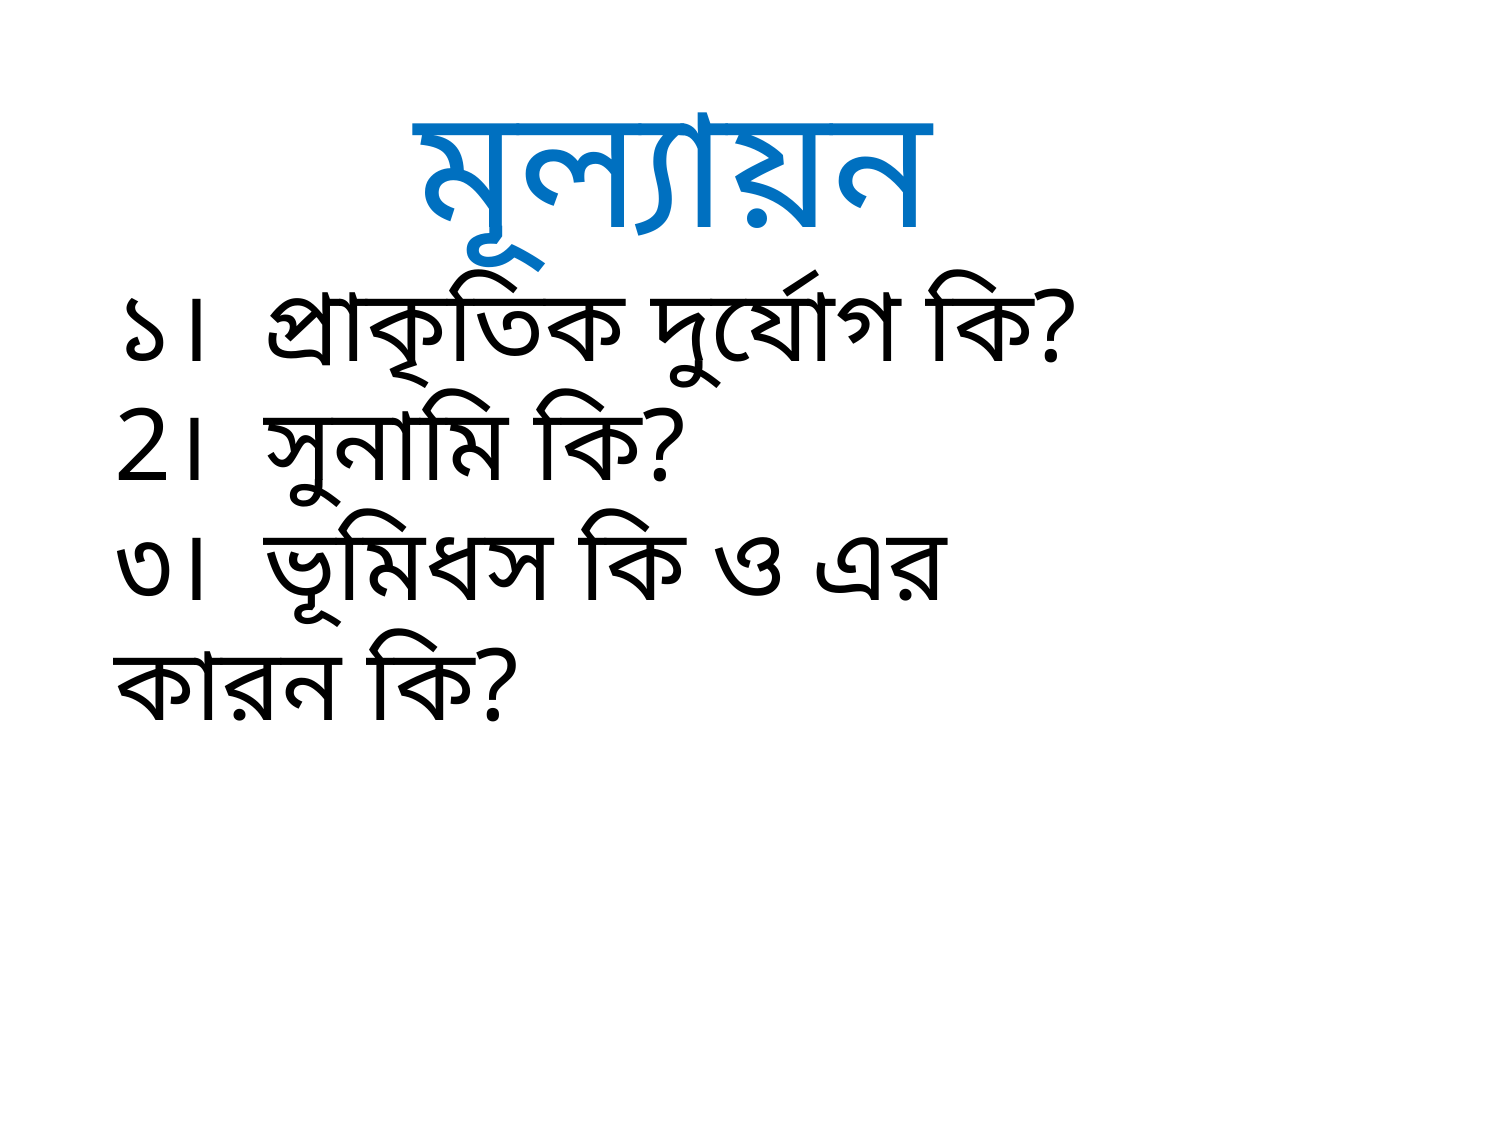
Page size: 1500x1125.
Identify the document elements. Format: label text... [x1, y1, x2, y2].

text_box মূল্যায়ন ১। প্রাকৃতিক দুর্যোগ কি? 2। সুনামি কি? ৩। ভূমিধস কি ও এর কারন কি? [99, 53, 1175, 988]
